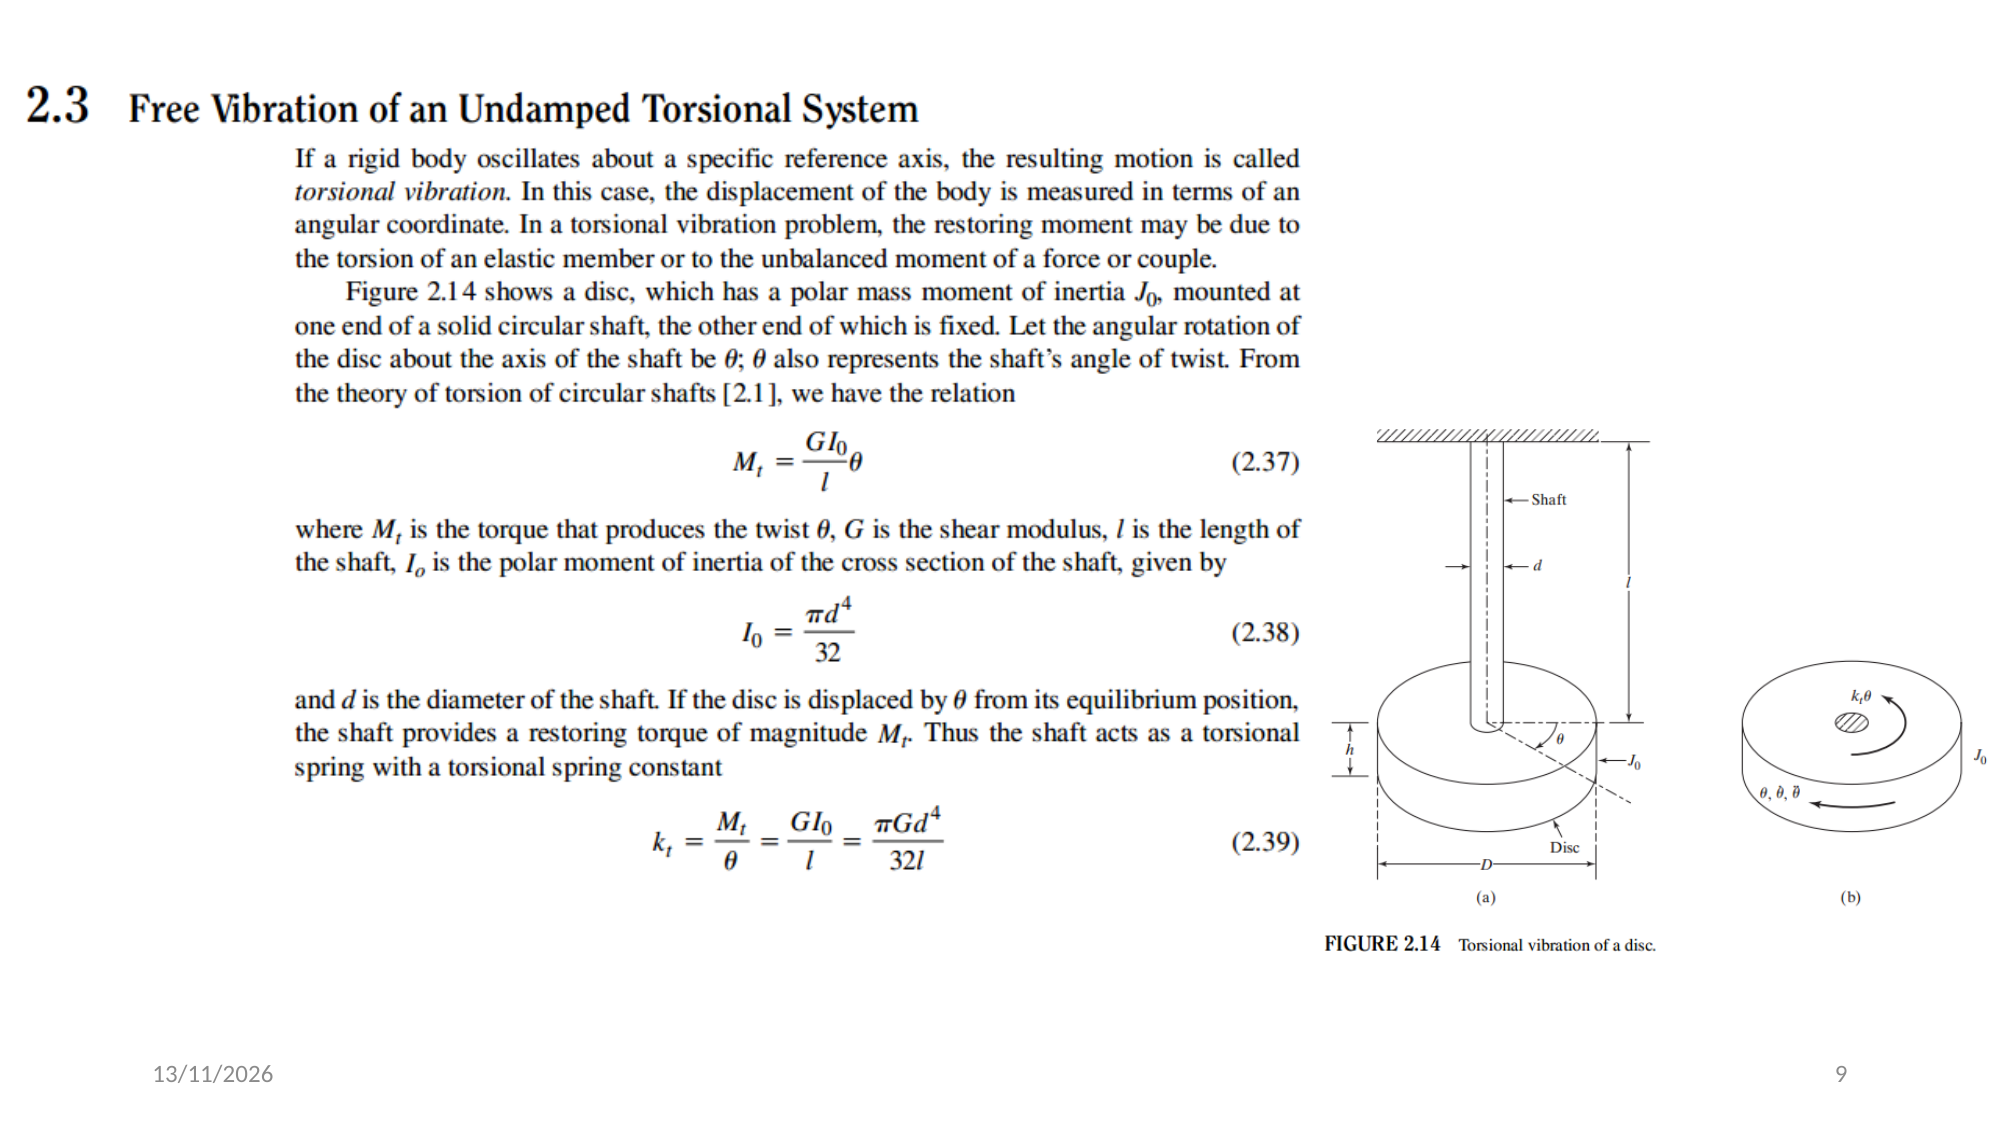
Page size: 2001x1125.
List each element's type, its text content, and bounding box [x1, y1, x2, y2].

slide_number 9 [1412, 1042, 1863, 1103]
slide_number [137, 1042, 588, 1103]
picture [0, 58, 2000, 969]
